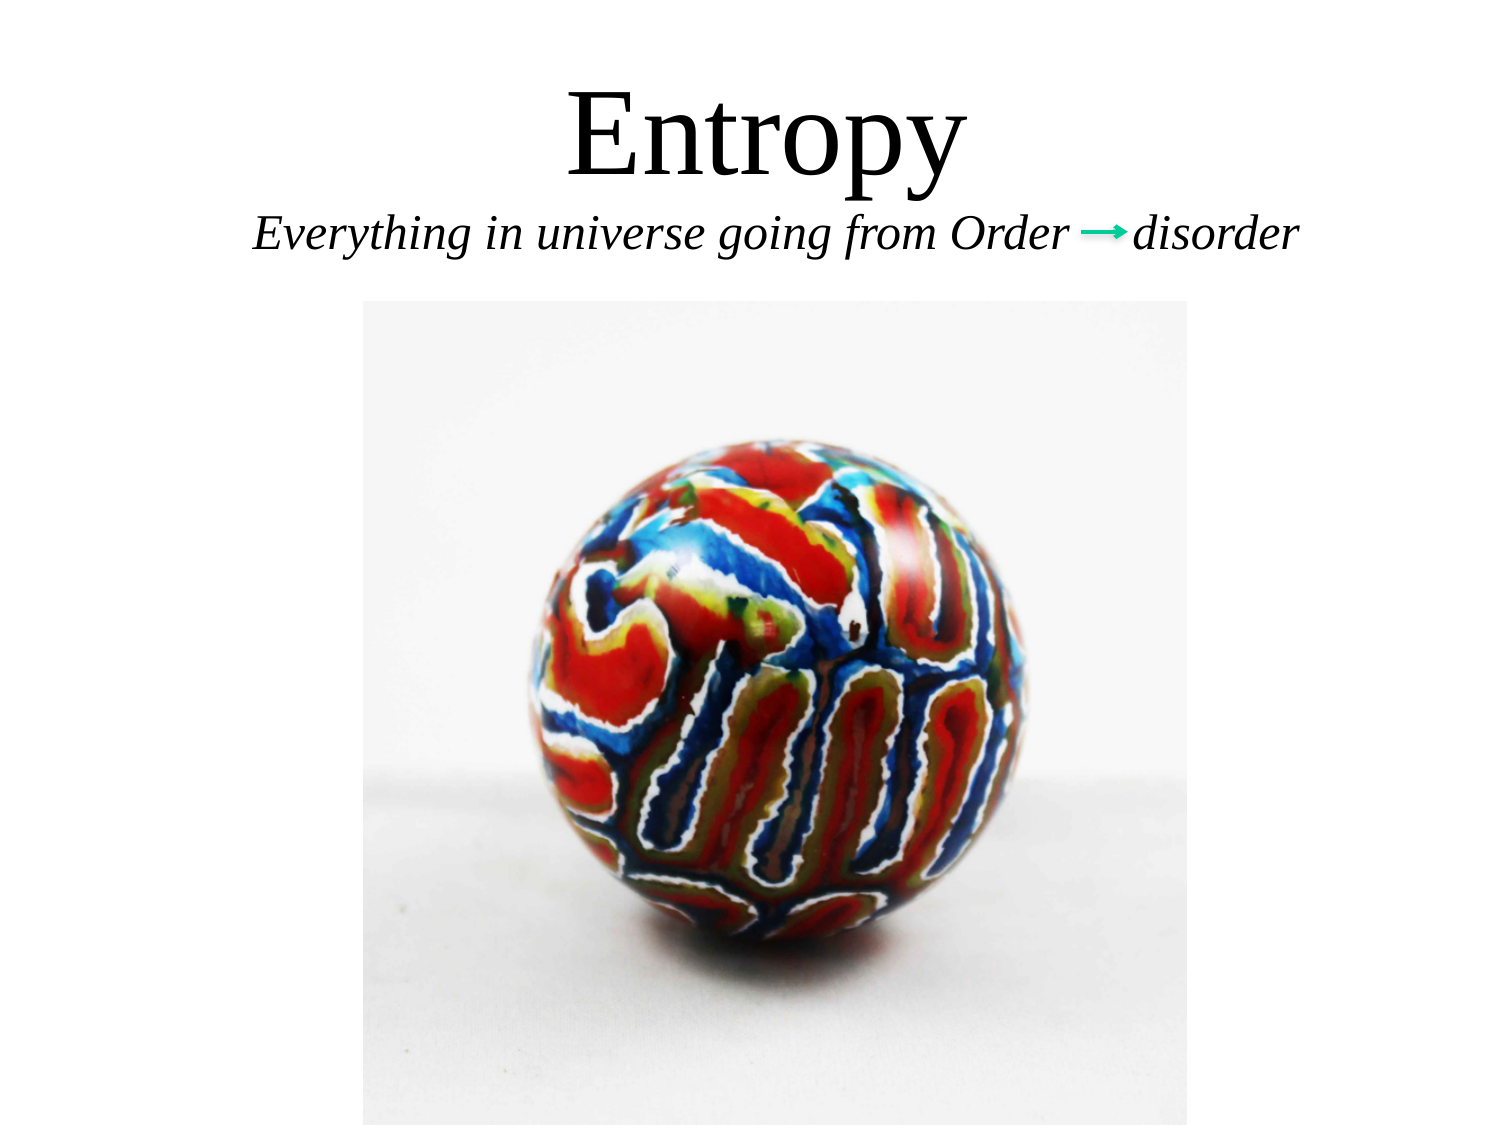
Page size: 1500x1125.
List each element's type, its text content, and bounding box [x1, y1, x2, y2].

text_box Entropy Everything in universe going from Order disorder [171, 42, 1395, 268]
picture [362, 301, 1187, 1125]
